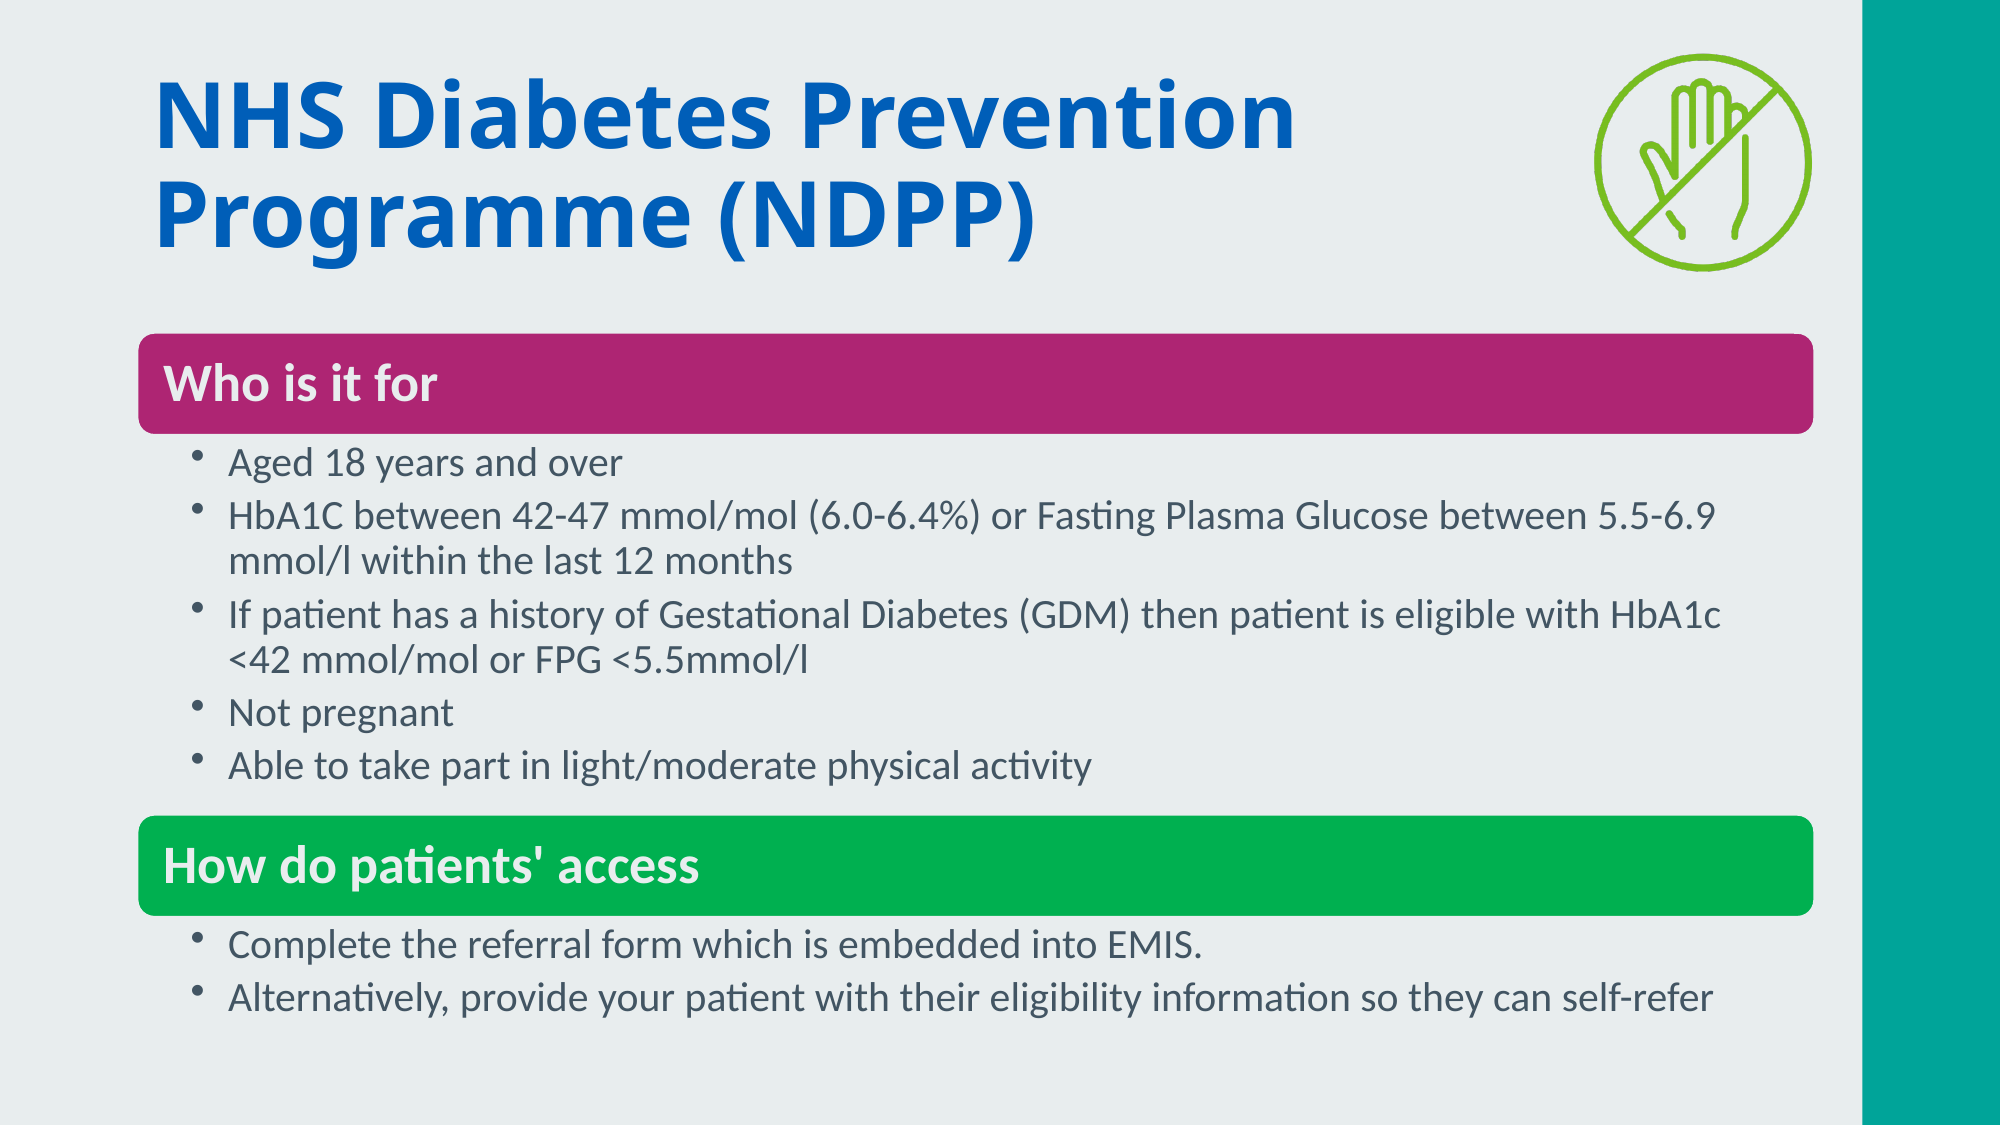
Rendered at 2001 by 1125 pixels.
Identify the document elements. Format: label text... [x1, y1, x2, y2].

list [137, 299, 1815, 1066]
title NHS Diabetes Prevention Programme (NDPP) [137, 59, 1587, 278]
picture [1587, 50, 1815, 278]
